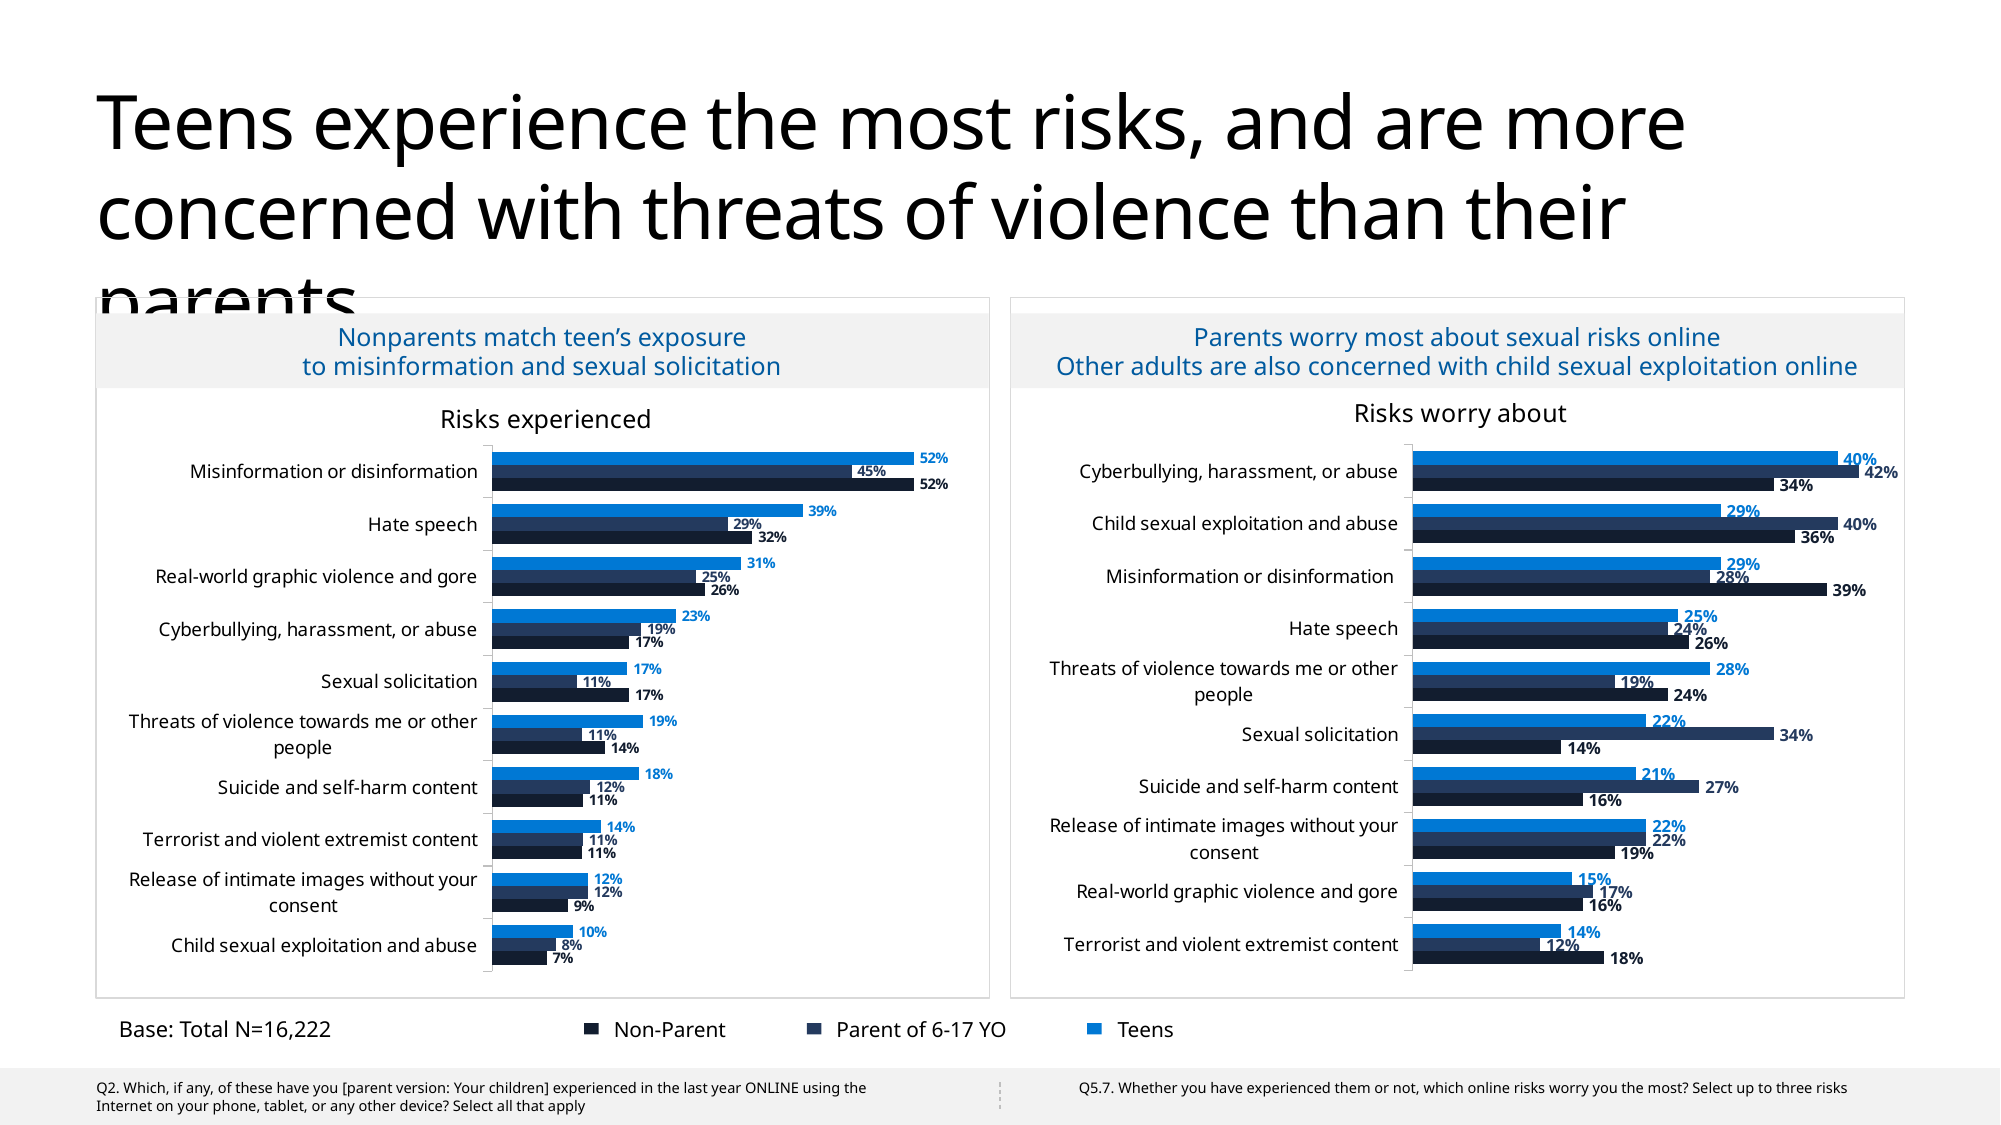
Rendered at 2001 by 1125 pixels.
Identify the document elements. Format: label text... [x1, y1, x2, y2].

text_box [0, 1068, 2000, 1125]
text_box Q2. Which, if any, of these have you [parent version: Your children] experienced in the last year ONLINE using the Internet on your phone, tablet, or any other device? Select all that apply [96, 1078, 922, 1114]
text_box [95, 297, 1905, 999]
title Teens experience the most risks, and are more concerned with threats of violence than their parents [96, 75, 1904, 257]
text_box Base: Total N=16,222 [118, 1015, 523, 1042]
text_box Q5.7. Whether you have experienced them or not, which online risks worry you the most? Select up to three risks [1078, 1078, 1904, 1097]
chart [95, 388, 990, 1000]
chart [1009, 388, 1905, 999]
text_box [583, 1015, 1173, 1042]
